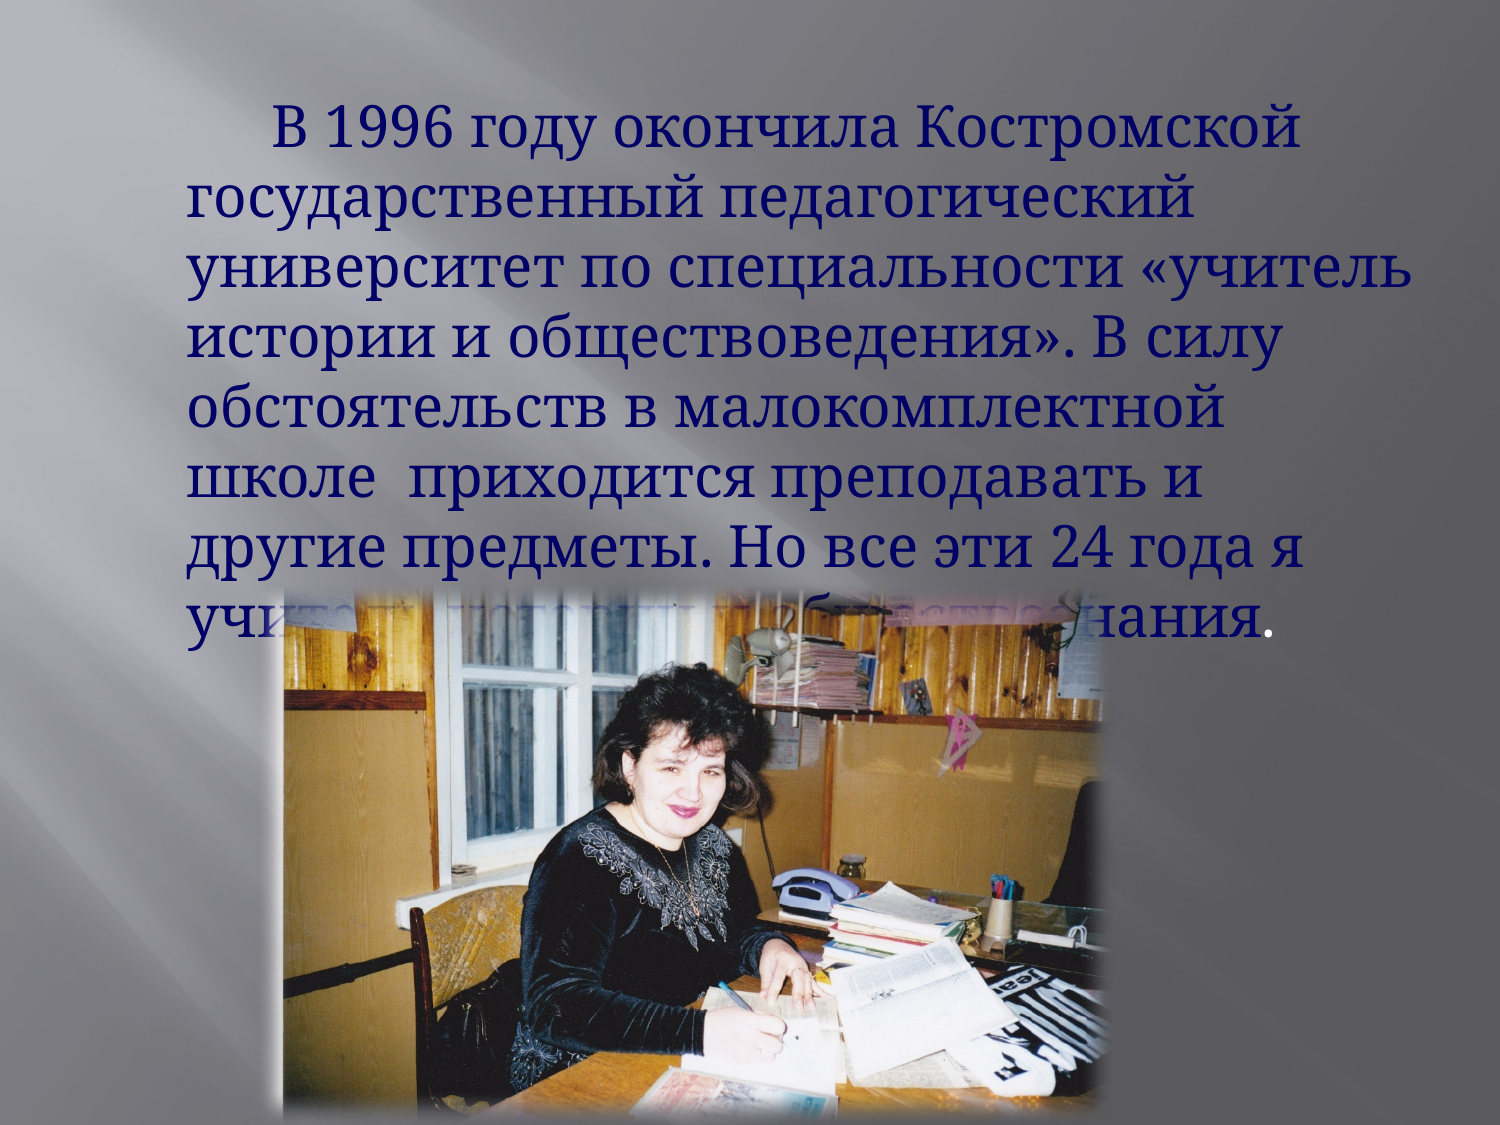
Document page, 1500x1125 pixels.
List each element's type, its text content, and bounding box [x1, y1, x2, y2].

picture [257, 582, 1114, 1125]
list В 1996 году окончила Костромской государственный педагогический университет по специальности «учитель истории и обществоведения». В силу обстоятельств в малокомплектной школе приходится преподавать и другие предметы. Но все эти 24 года я учитель истории и обществознания. [82, 82, 1432, 973]
